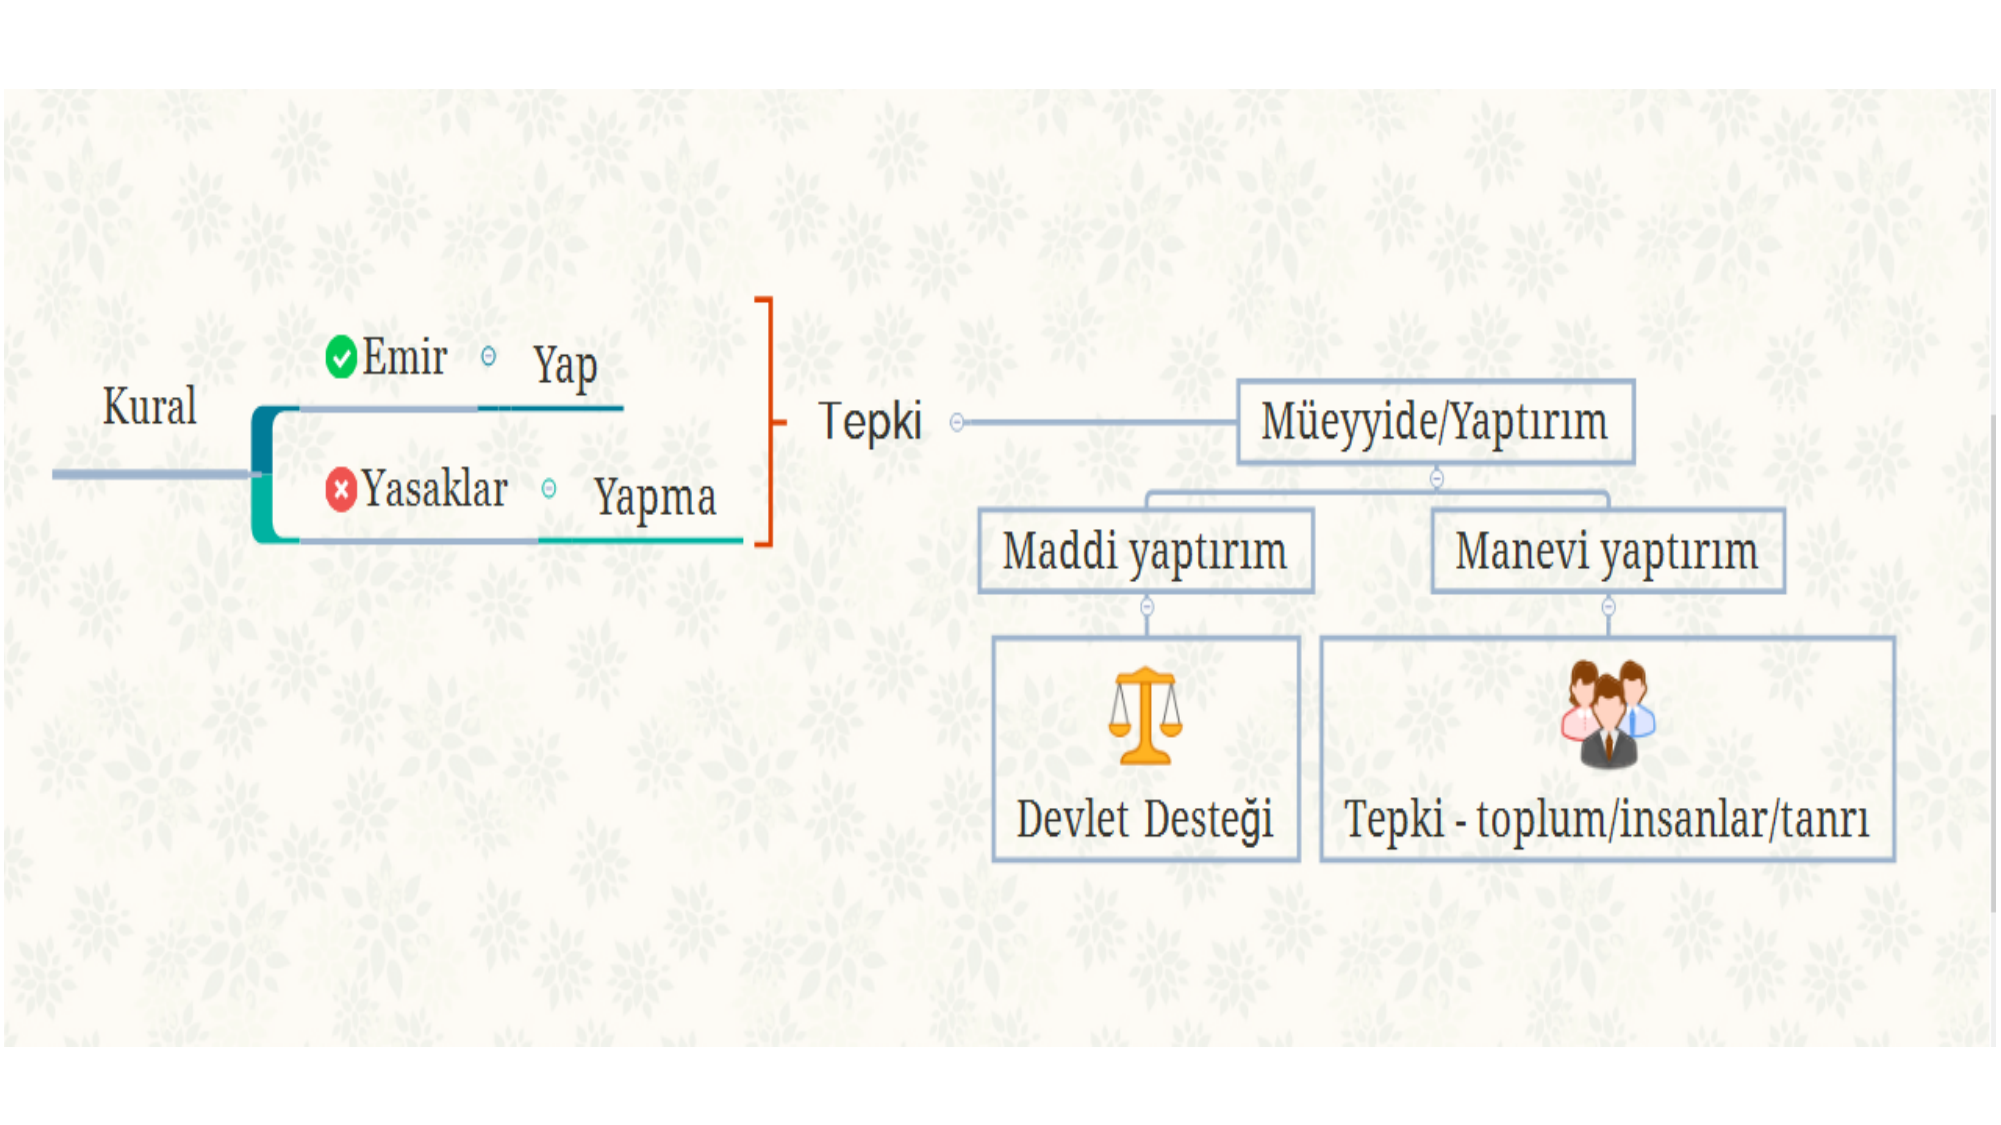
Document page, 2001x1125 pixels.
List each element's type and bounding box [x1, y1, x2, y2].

picture [4, 89, 1996, 1047]
